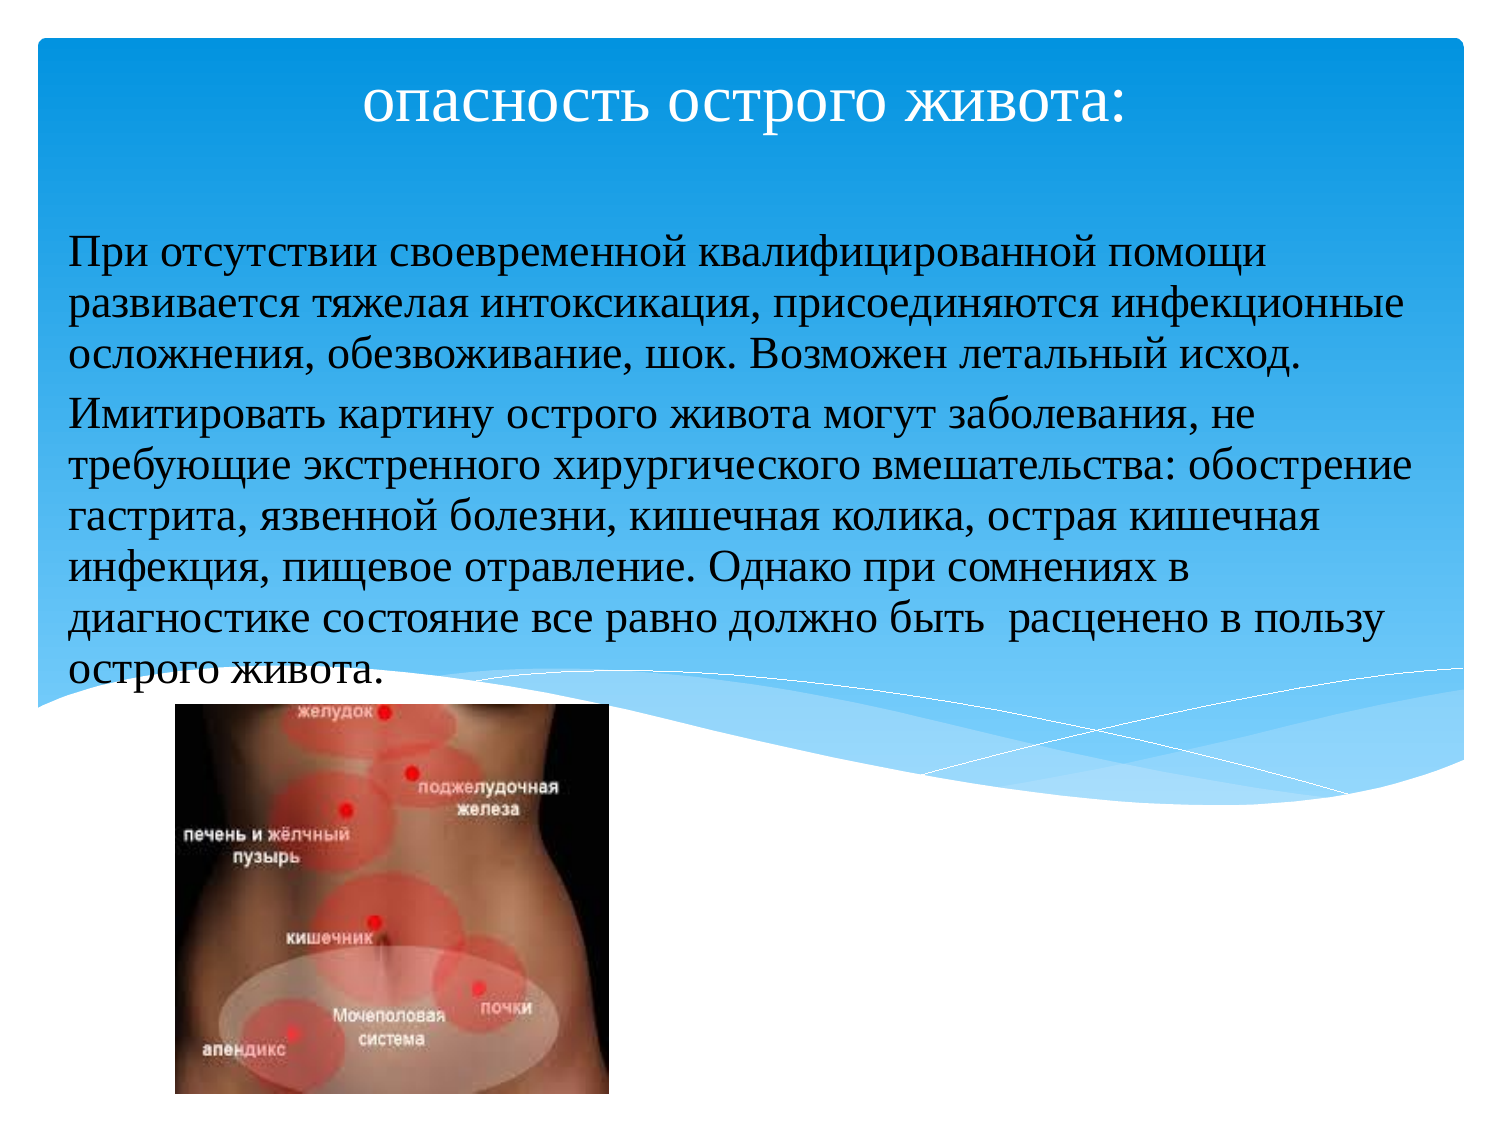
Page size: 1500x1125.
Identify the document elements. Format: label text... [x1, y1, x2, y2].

title опасность острого живота: [29, 54, 1446, 149]
picture [175, 703, 609, 1095]
list При отсутствии своевременной квалифицированной помощи развивается тяжелая интоксикация, присоединяются инфекционные осложнения, обезвоживание, шок. Возможен летальный исход. Имитировать картину острого живота могут заболевания, не требующие экстренного хирургического вмешательства: обострение гастрита, язвенной болезни, кишечная колика, острая кишечная инфекция, пищевое отравление. Однако при сомнениях в диагностике состояние все равно должно быть расценено в пользу острого живота. [53, 172, 1458, 716]
